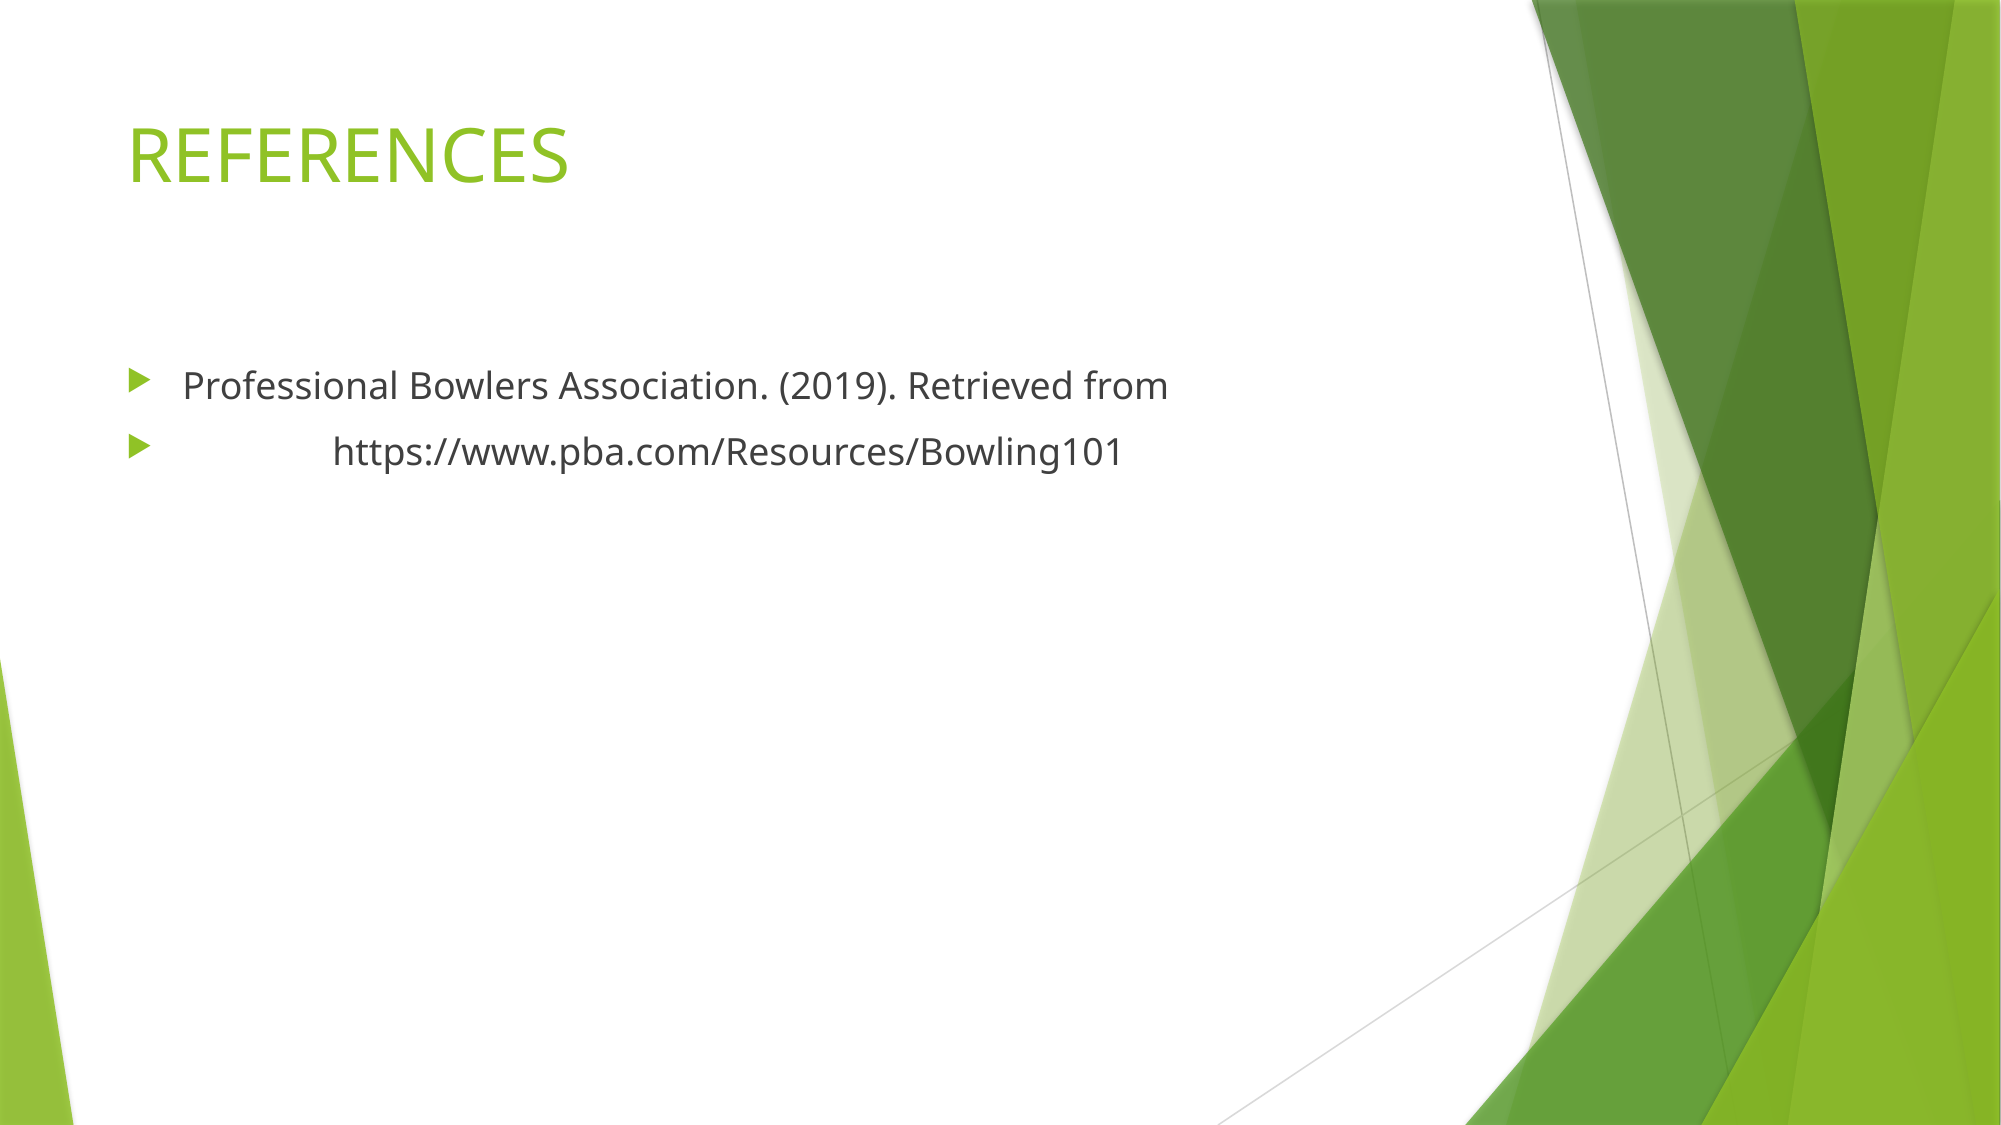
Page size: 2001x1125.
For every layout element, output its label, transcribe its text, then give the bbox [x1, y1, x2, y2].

title REFERENCES [111, 99, 1522, 317]
list Professional Bowlers Association. (2019). Retrieved from https://www.pba.com/Resources/Bowling101 [111, 354, 1522, 992]
